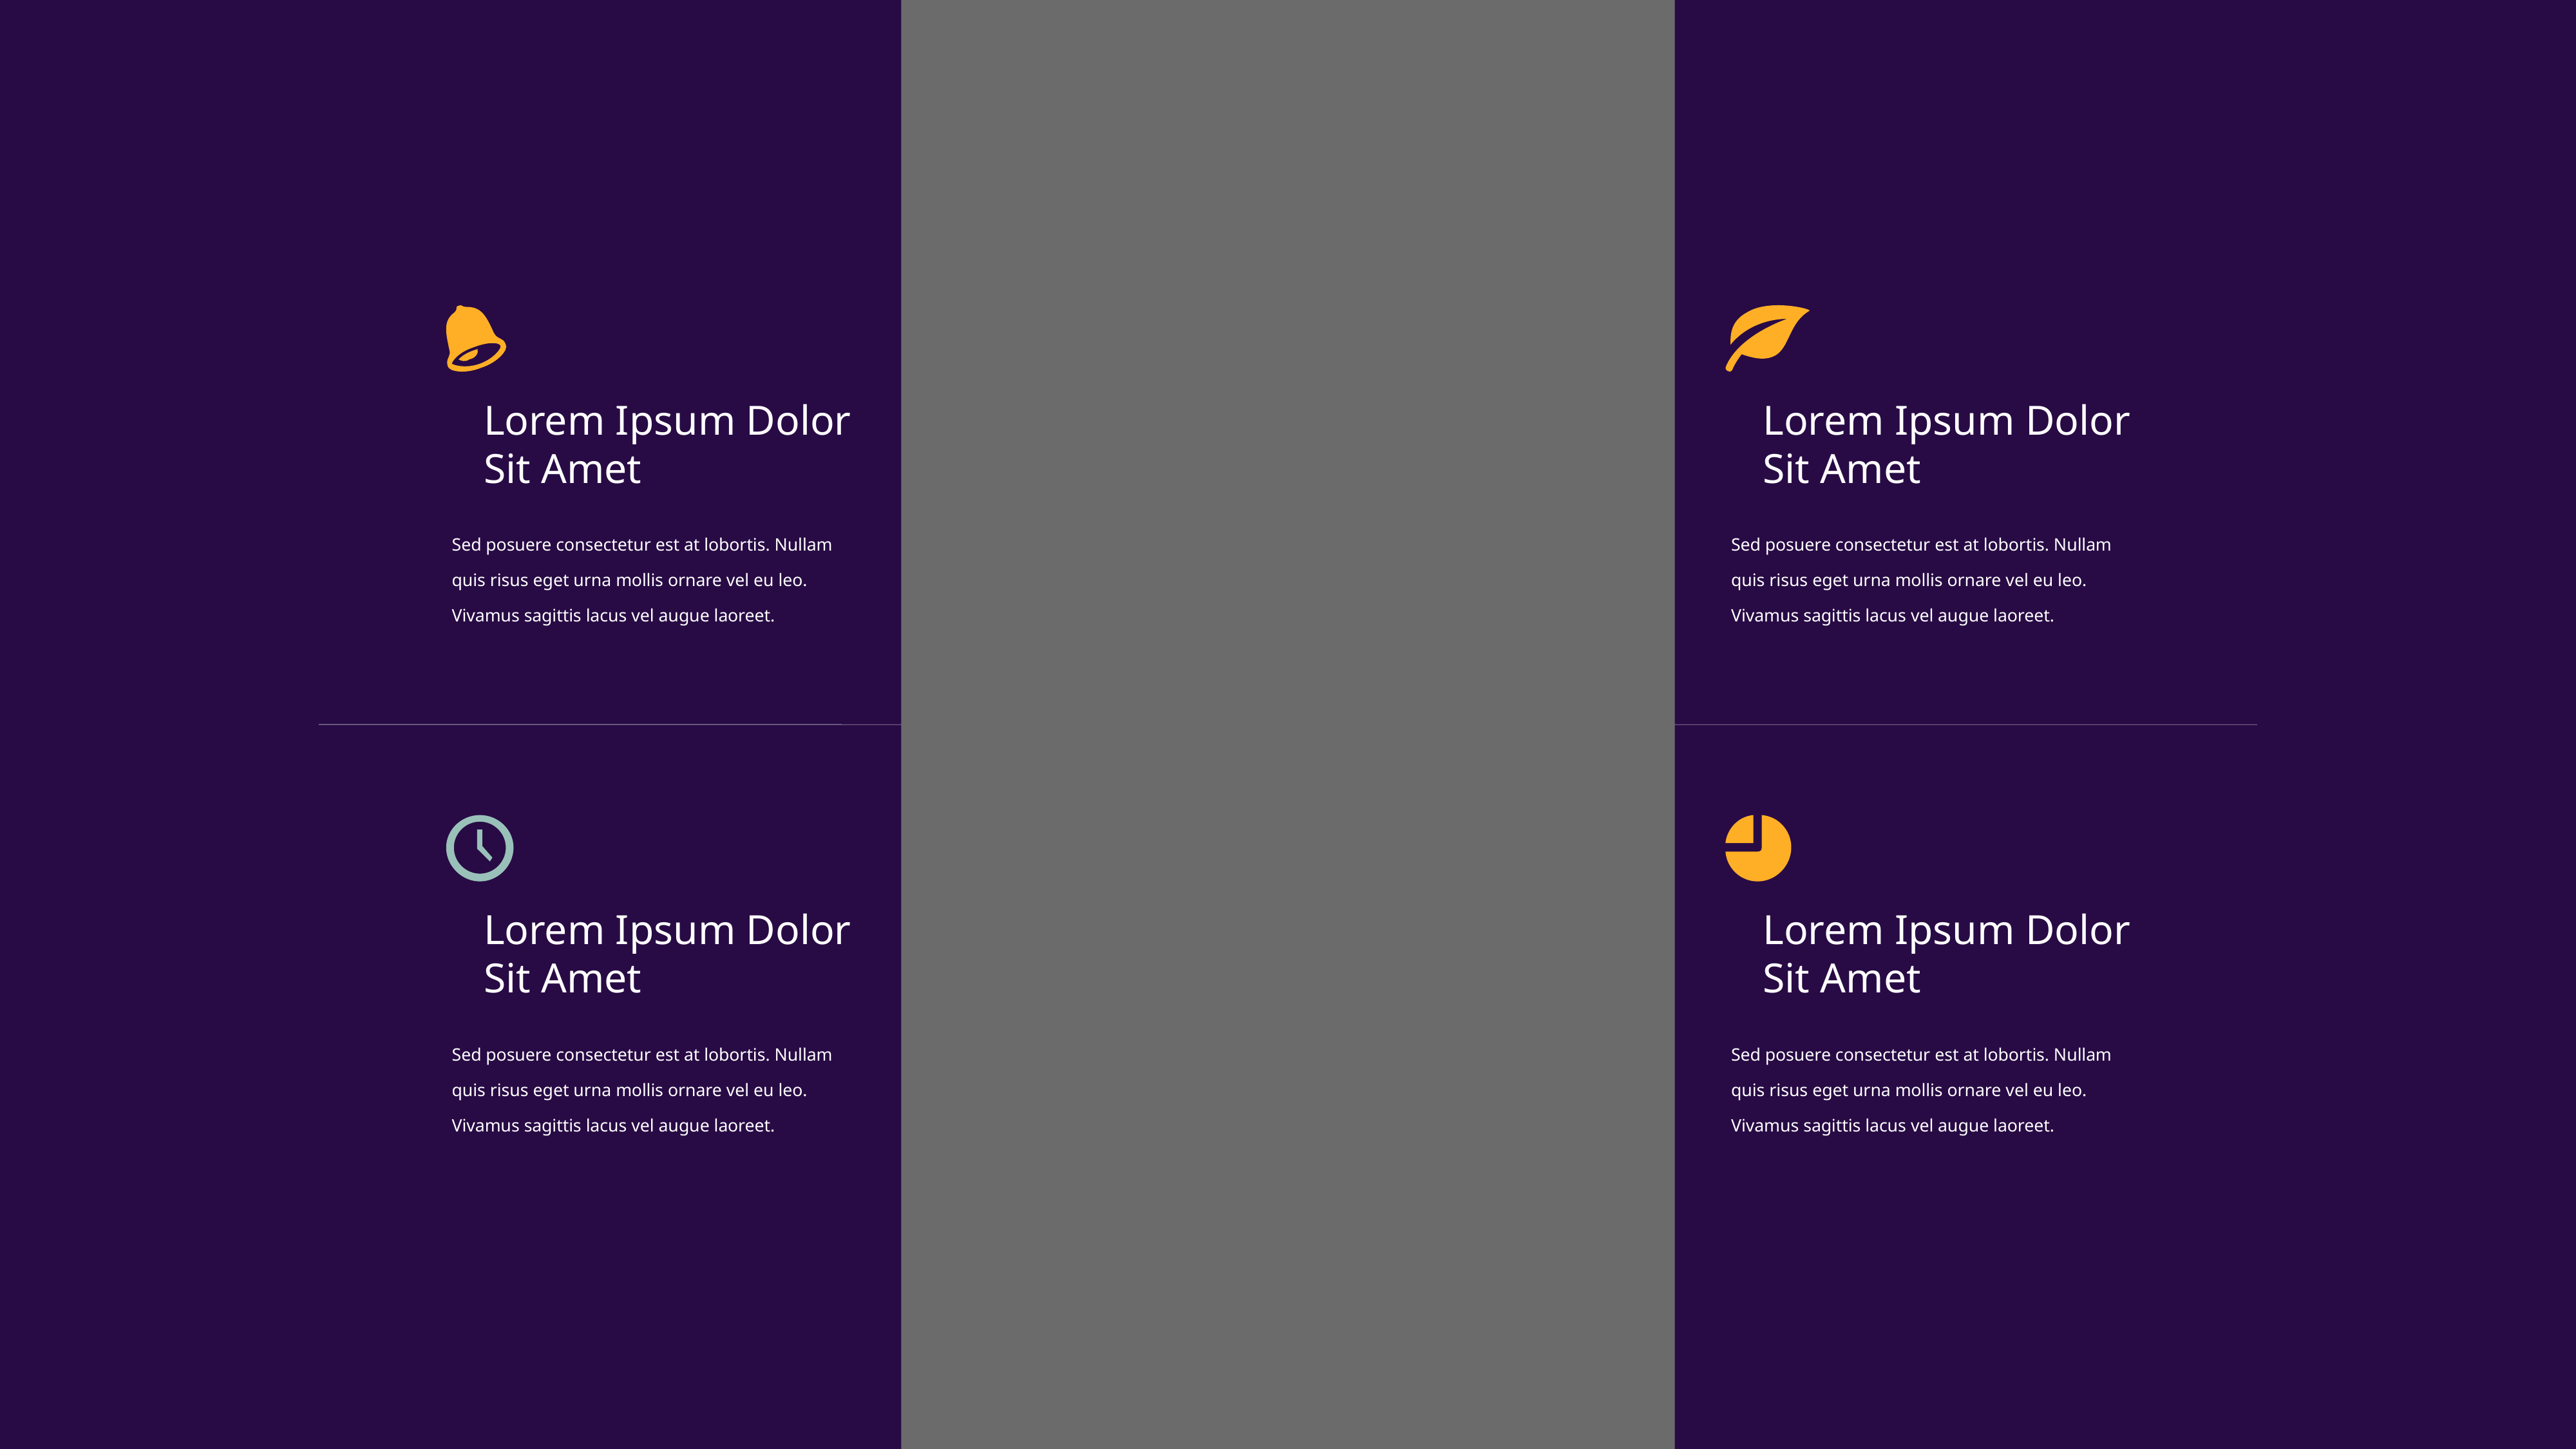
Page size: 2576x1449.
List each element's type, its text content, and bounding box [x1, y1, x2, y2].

text_box Sed posuere consectetur est at lobortis. Nullam quis risus eget urna mollis ornare vel eu leo. Vivamus sagittis lacus vel augue laoreet. [446, 1029, 855, 1148]
text_box Sed posuere consectetur est at lobortis. Nullam quis risus eget urna mollis ornare vel eu leo. Vivamus sagittis lacus vel augue laoreet. [446, 519, 855, 638]
text_box Lorem Ipsum Dolor Sit Amet [478, 388, 868, 497]
text_box [1725, 815, 1792, 882]
text_box [446, 305, 507, 372]
text_box Lorem Ipsum Dolor Sit Amet [478, 898, 868, 1007]
text_box Sed posuere consectetur est at lobortis. Nullam quis risus eget urna mollis ornare vel eu leo. Vivamus sagittis lacus vel augue laoreet. [1725, 1029, 2135, 1148]
text_box Sed posuere consectetur est at lobortis. Nullam quis risus eget urna mollis ornare vel eu leo. Vivamus sagittis lacus vel augue laoreet. [1725, 519, 2135, 638]
text_box [1725, 305, 1810, 372]
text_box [446, 815, 514, 882]
picture [901, 0, 1675, 1449]
text_box Lorem Ipsum Dolor Sit Amet [1757, 898, 2148, 1007]
text_box Lorem Ipsum Dolor Sit Amet [1757, 388, 2148, 497]
